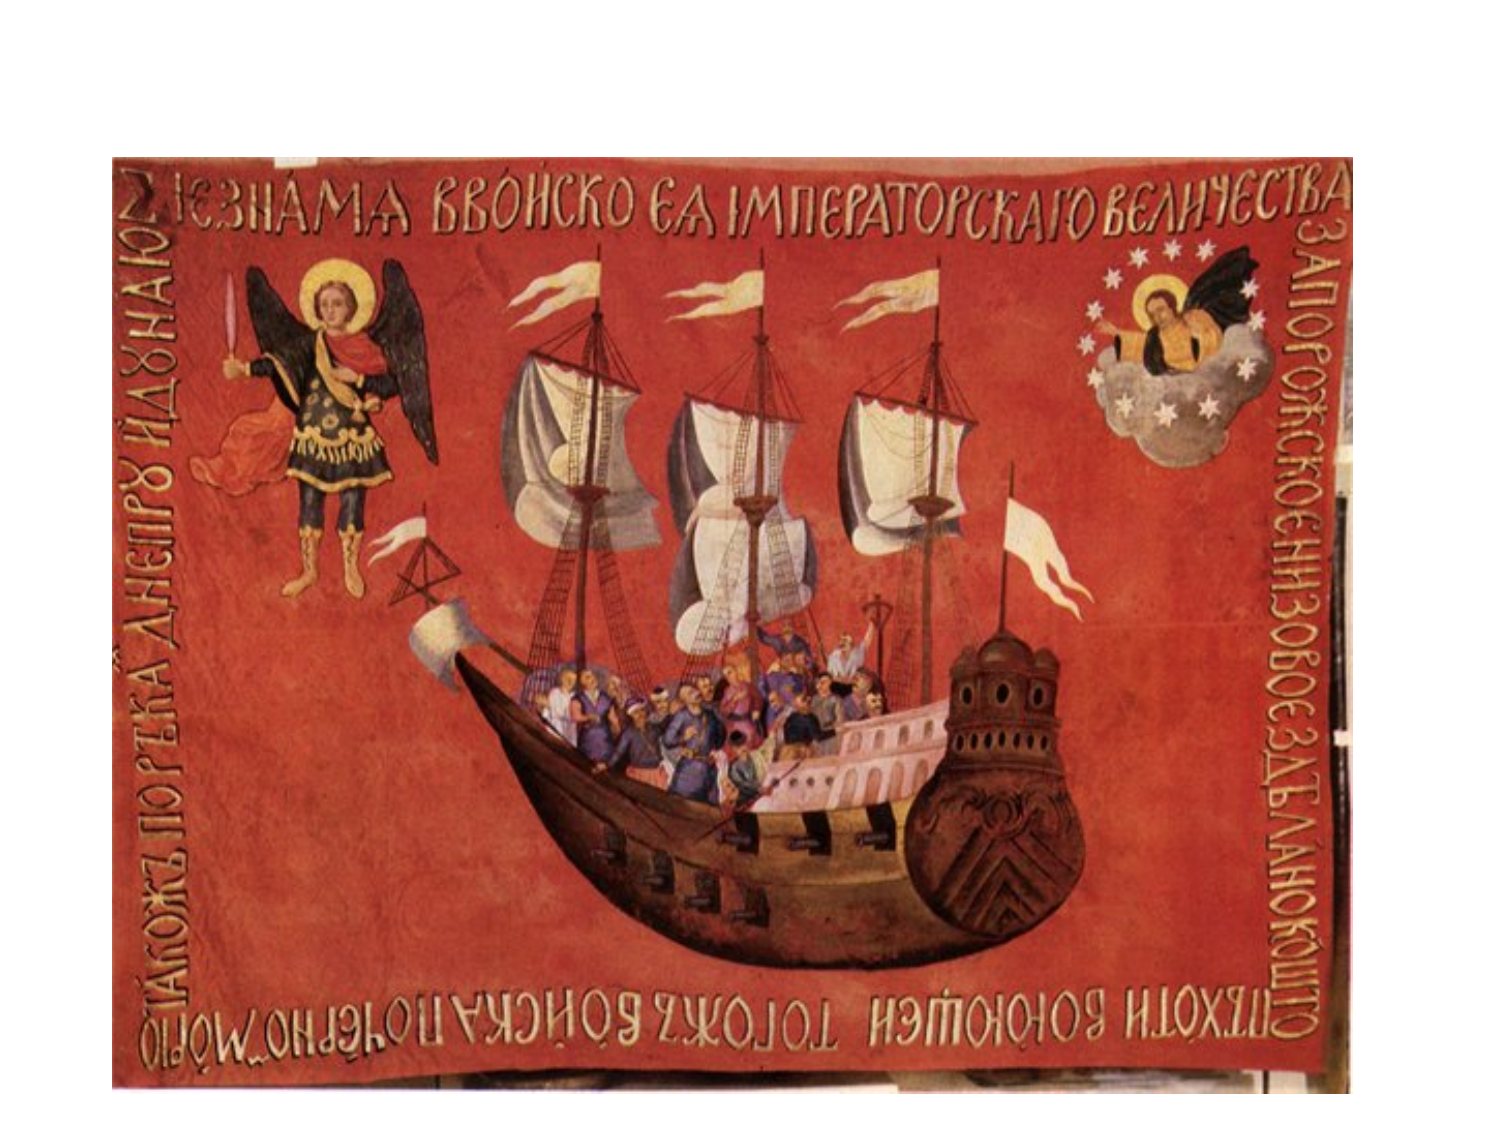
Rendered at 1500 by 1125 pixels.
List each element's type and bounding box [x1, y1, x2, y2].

picture [111, 157, 1353, 1095]
